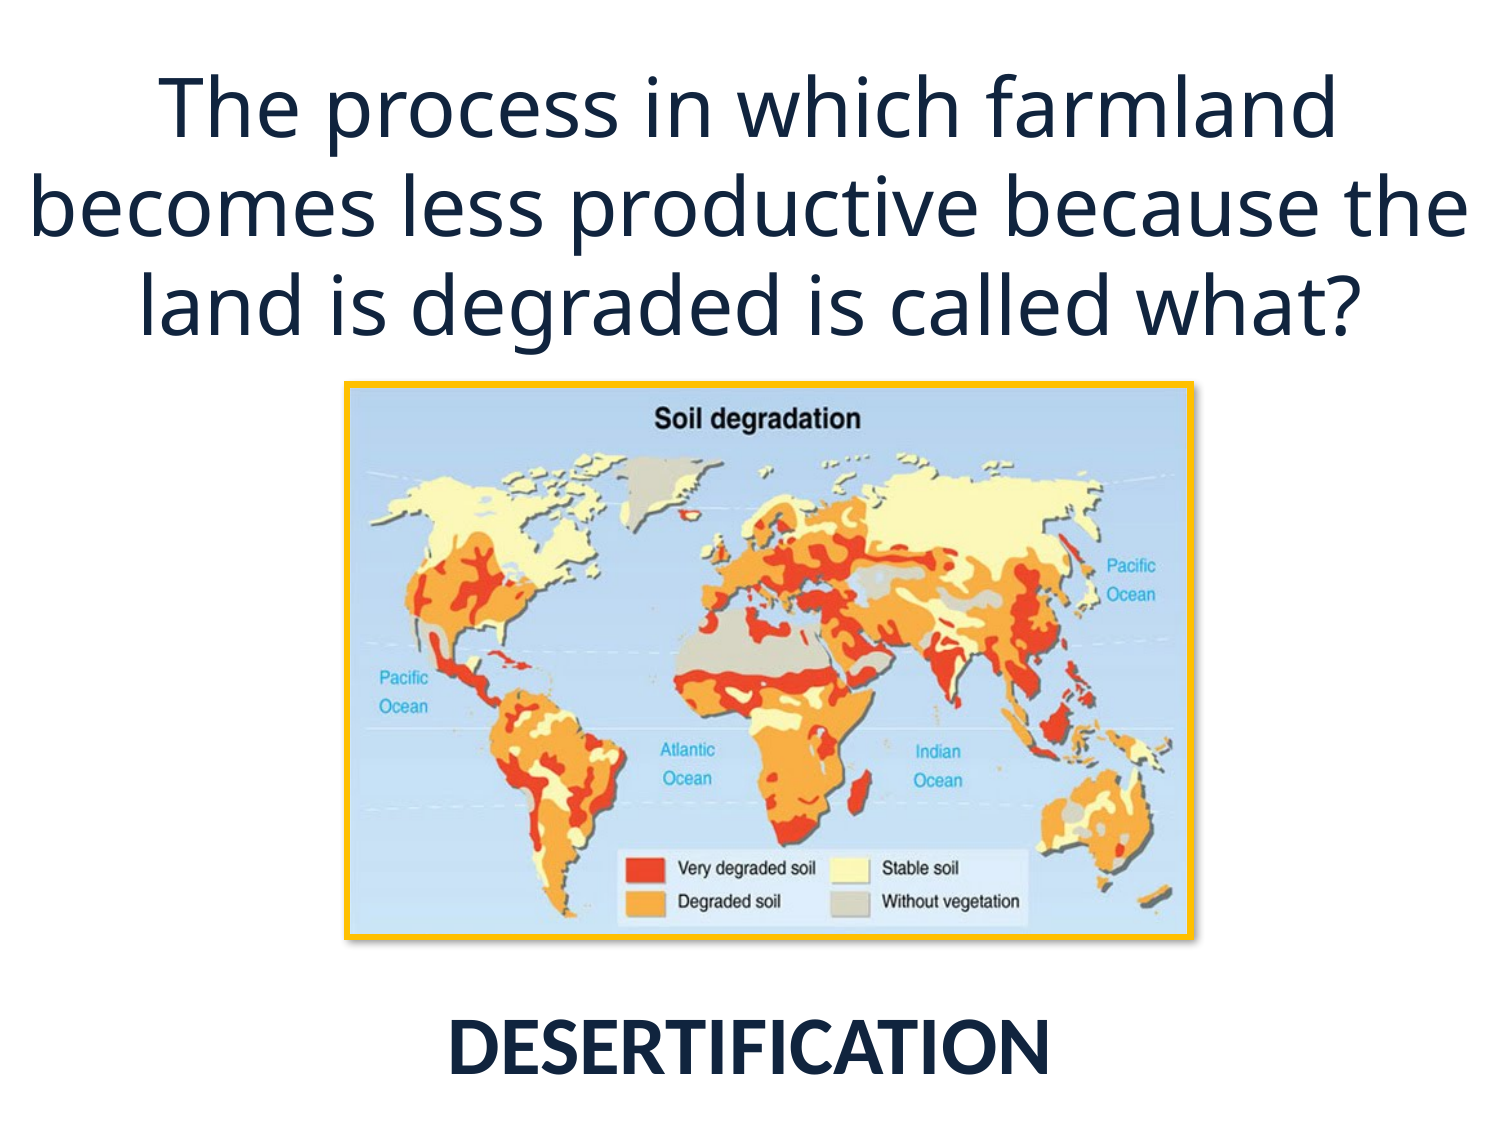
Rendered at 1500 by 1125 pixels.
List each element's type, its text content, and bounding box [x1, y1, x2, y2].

picture [349, 387, 1188, 935]
title The process in which farmland becomes less productive because the land is degraded is called what? [0, 45, 1500, 363]
text_box DESERTIFICATION [425, 984, 1075, 1099]
